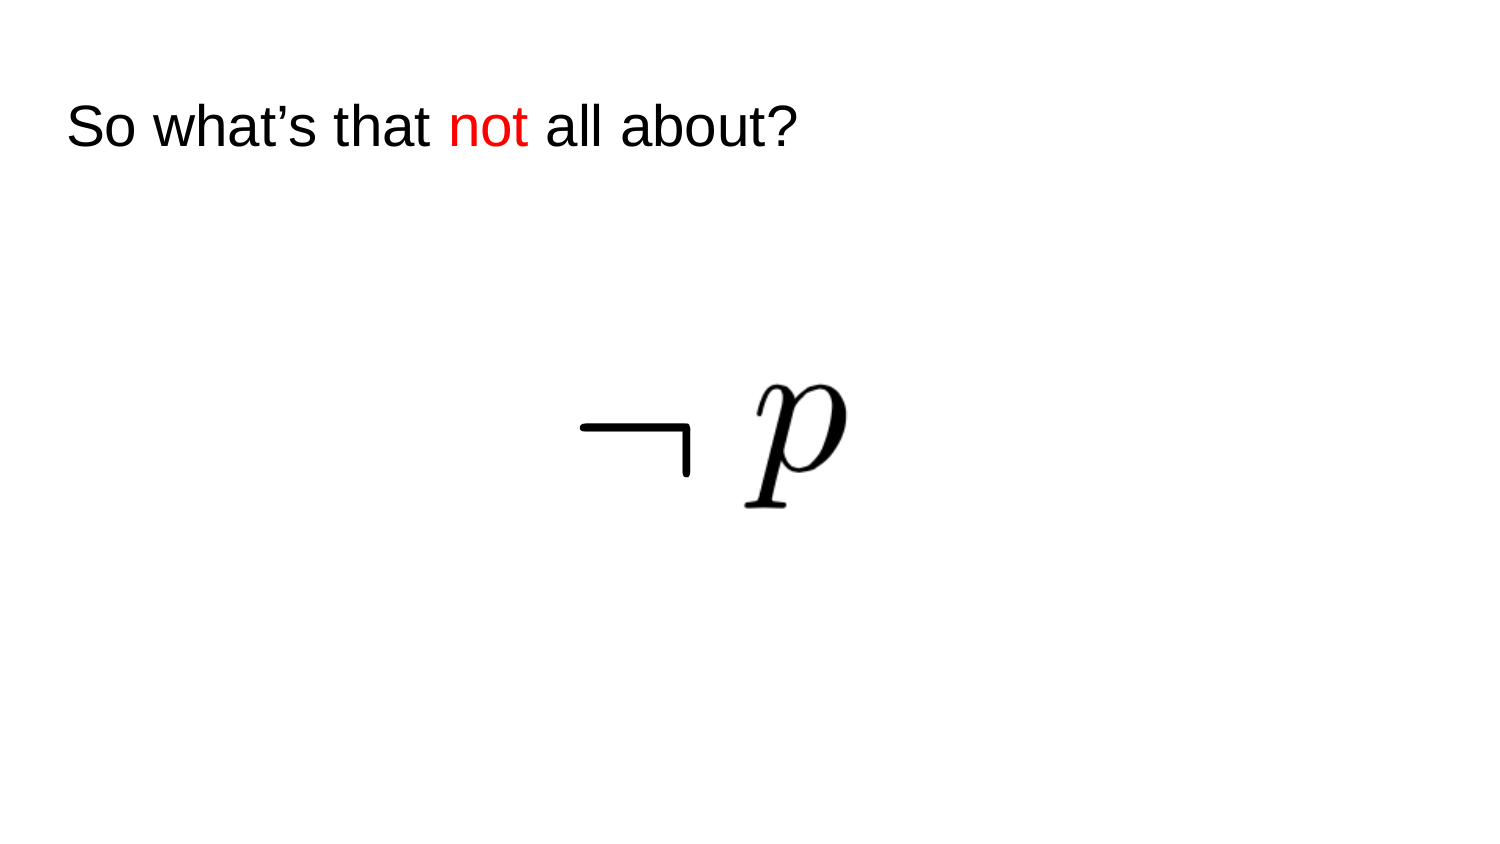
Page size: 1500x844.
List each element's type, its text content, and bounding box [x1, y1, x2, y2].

picture [552, 346, 890, 557]
title So what’s that not all about? [51, 72, 1449, 167]
